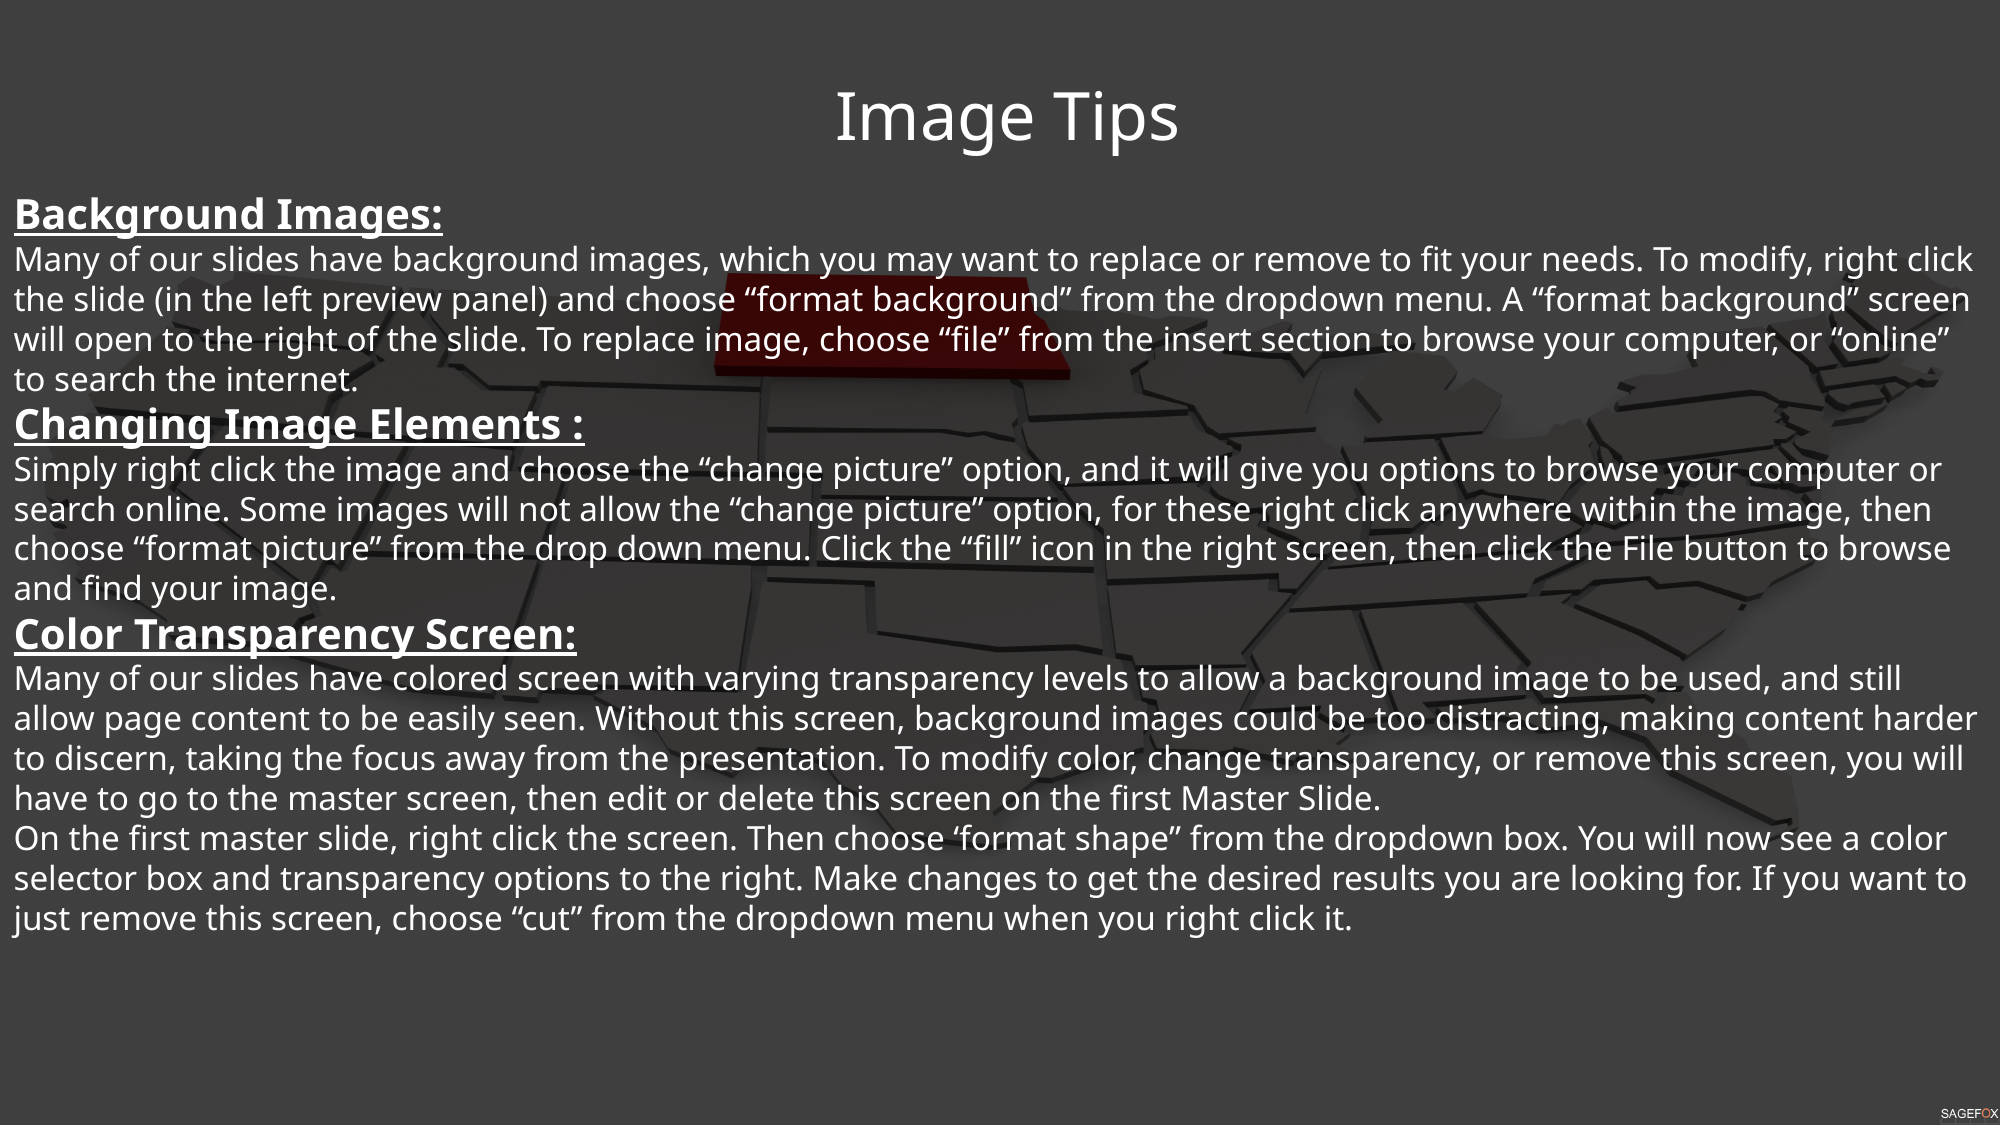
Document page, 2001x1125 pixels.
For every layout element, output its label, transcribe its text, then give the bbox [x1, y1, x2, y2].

title Image Tips [597, 59, 1420, 177]
text_box Background Images: Many of our slides have background images, which you may want to replace or remove to fit your needs. To modify, right click the slide (in the left preview panel) and choose “format background” from the dropdown menu. A “format background” screen will open to the right of the slide. To replace image, choose “file” from the insert section to browse your computer, or “online” to search the internet. Changing Image Elements : Simply right click the image and choose the “change picture” option, and it will give you options to browse your computer or search online. Some images will not allow the “change picture” option, for these right click anywhere within the image, then choose “format picture” from the drop down menu. Click the “fill” icon in the right screen, then click the File button to browse and find your image. Color Transparency Screen: Many of our slides have colored screen with varying transparency levels to allow a background image to be used, and still allow page content to be easily seen. Without this screen, background images could be too distracting, making content harder to discern, taking the focus away from the presentation. To modify color, change transparency, or remove this screen, you will have to go to the master screen, then edit or delete this screen on the first Master Slide. On the first master slide, right click the screen. Then choose ‘format shape” from the dropdown box. You will now see a color selector box and transparency options to the right. Make changes to get the desired results you are looking for. If you want to just remove this screen, choose “cut” from the dropdown menu when you right click it. [0, 0, 2000, 1125]
